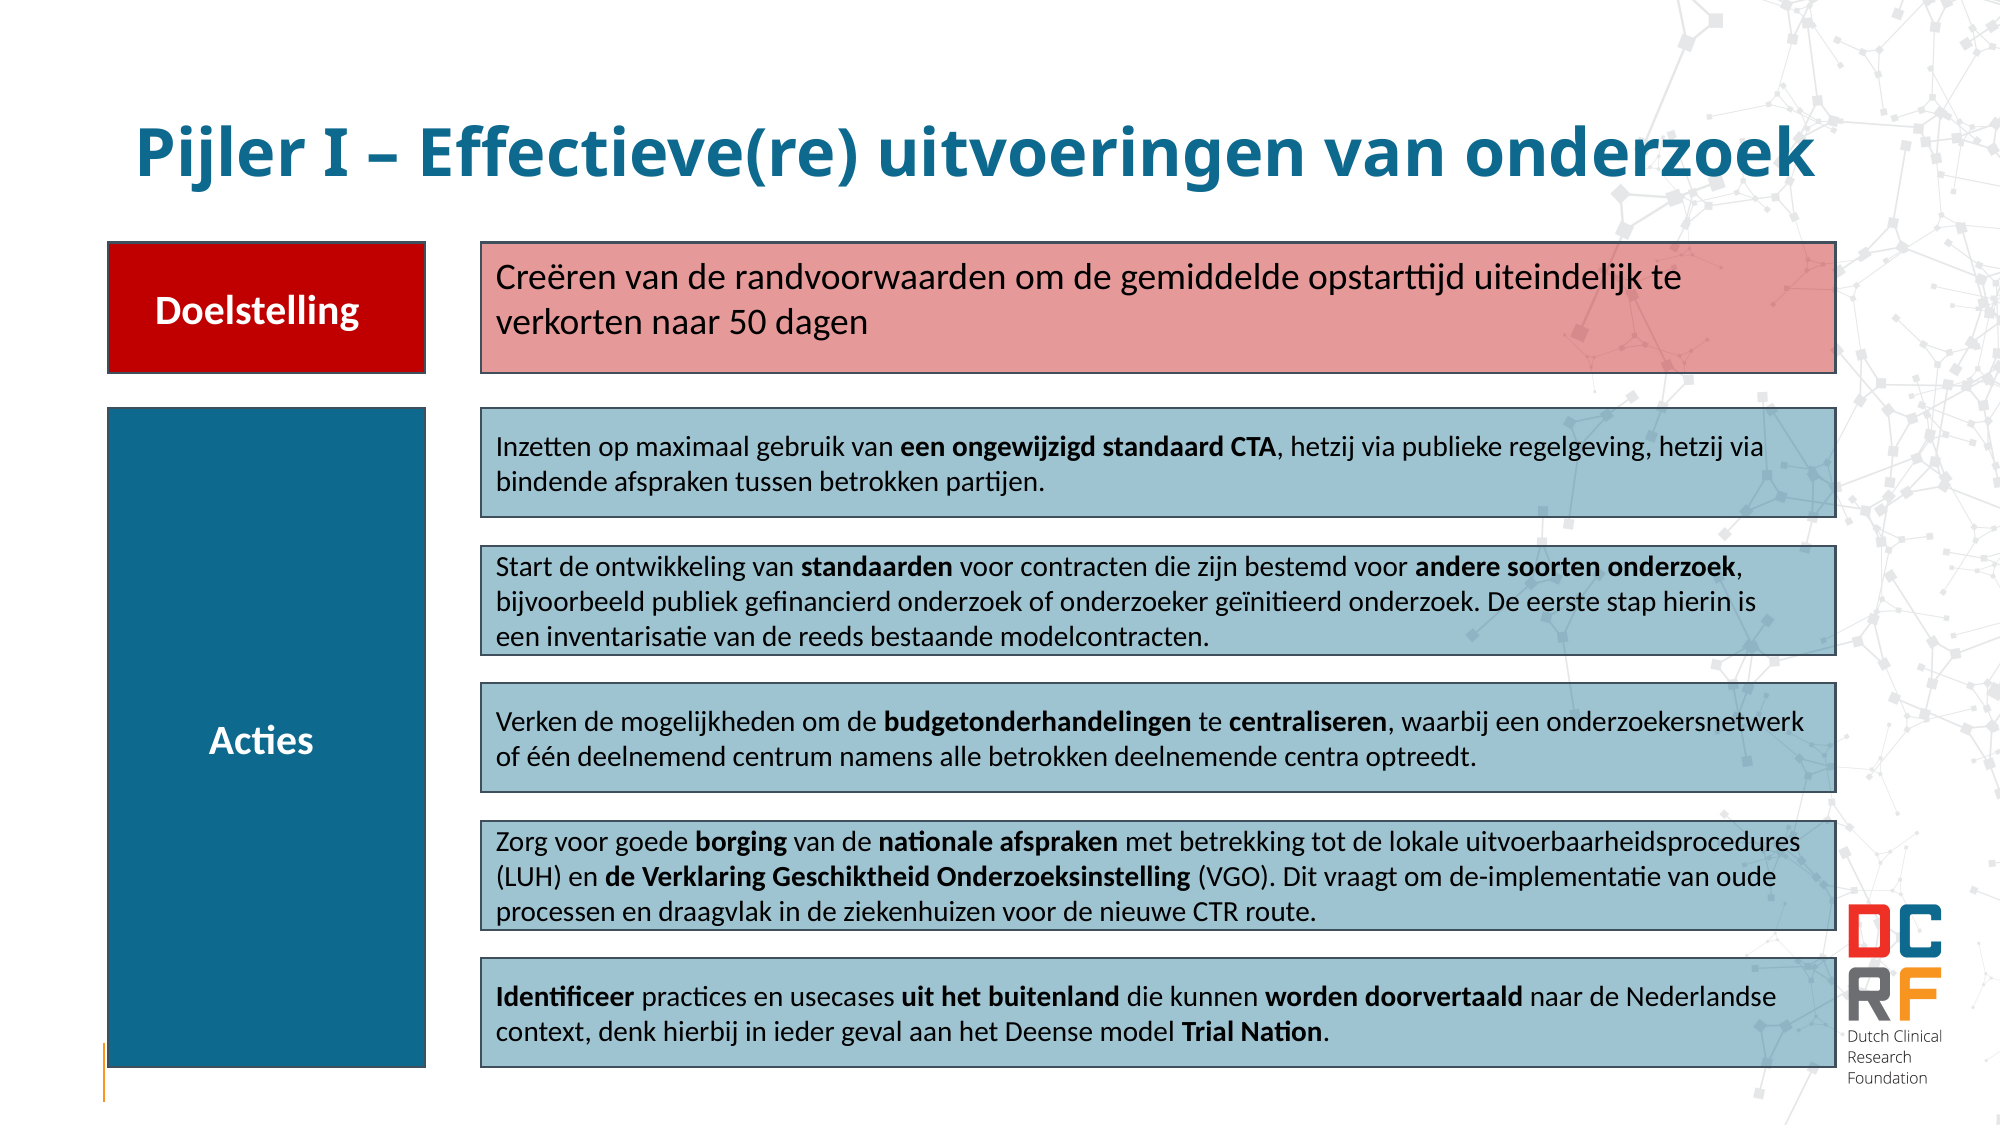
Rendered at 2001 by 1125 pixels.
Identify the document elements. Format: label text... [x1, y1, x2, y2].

text_box Identificeer practices en usecases uit het buitenland die kunnen worden doorvertaald naar de Nederlandse context, denk hierbij in ieder geval aan het Deense model Trial Nation. [480, 957, 1837, 1068]
picture [0, 0, 2000, 1125]
text_box Inzetten op maximaal gebruik van een ongewijzigd standaard CTA, hetzij via publieke regelgeving, hetzij via bindende afspraken tussen betrokken partijen. [480, 407, 1837, 518]
text_box Start de ontwikkeling van standaarden voor contracten die zijn bestemd voor andere soorten onderzoek, bijvoorbeeld publiek gefinancierd onderzoek of onderzoeker geïnitieerd onderzoek. De eerste stap hierin is een inventarisatie van de reeds bestaande modelcontracten. [480, 545, 1837, 656]
text_box Creëren van de randvoorwaarden om de gemiddelde opstarttijd uiteindelijk te verkorten naar 50 dagen [480, 241, 1837, 374]
text_box Pijler I – Effectieve(re) uitvoeringen van onderzoek [119, 103, 1836, 248]
text_box Acties [107, 407, 426, 1068]
text_box Verken de mogelijkheden om de budgetonderhandelingen te centraliseren, waarbij een onderzoekersnetwerk of één deelnemend centrum namens alle betrokken deelnemende centra optreedt. [480, 682, 1837, 793]
text_box Zorg voor goede borging van de nationale afspraken met betrekking tot de lokale uitvoerbaarheidsprocedures (LUH) en de Verklaring Geschiktheid Onderzoeksinstelling (VGO). Dit vraagt om de-implementatie van oude processen en draagvlak in de ziekenhuizen voor de nieuwe CTR route. [480, 820, 1837, 931]
text_box Doelstelling [107, 241, 426, 374]
